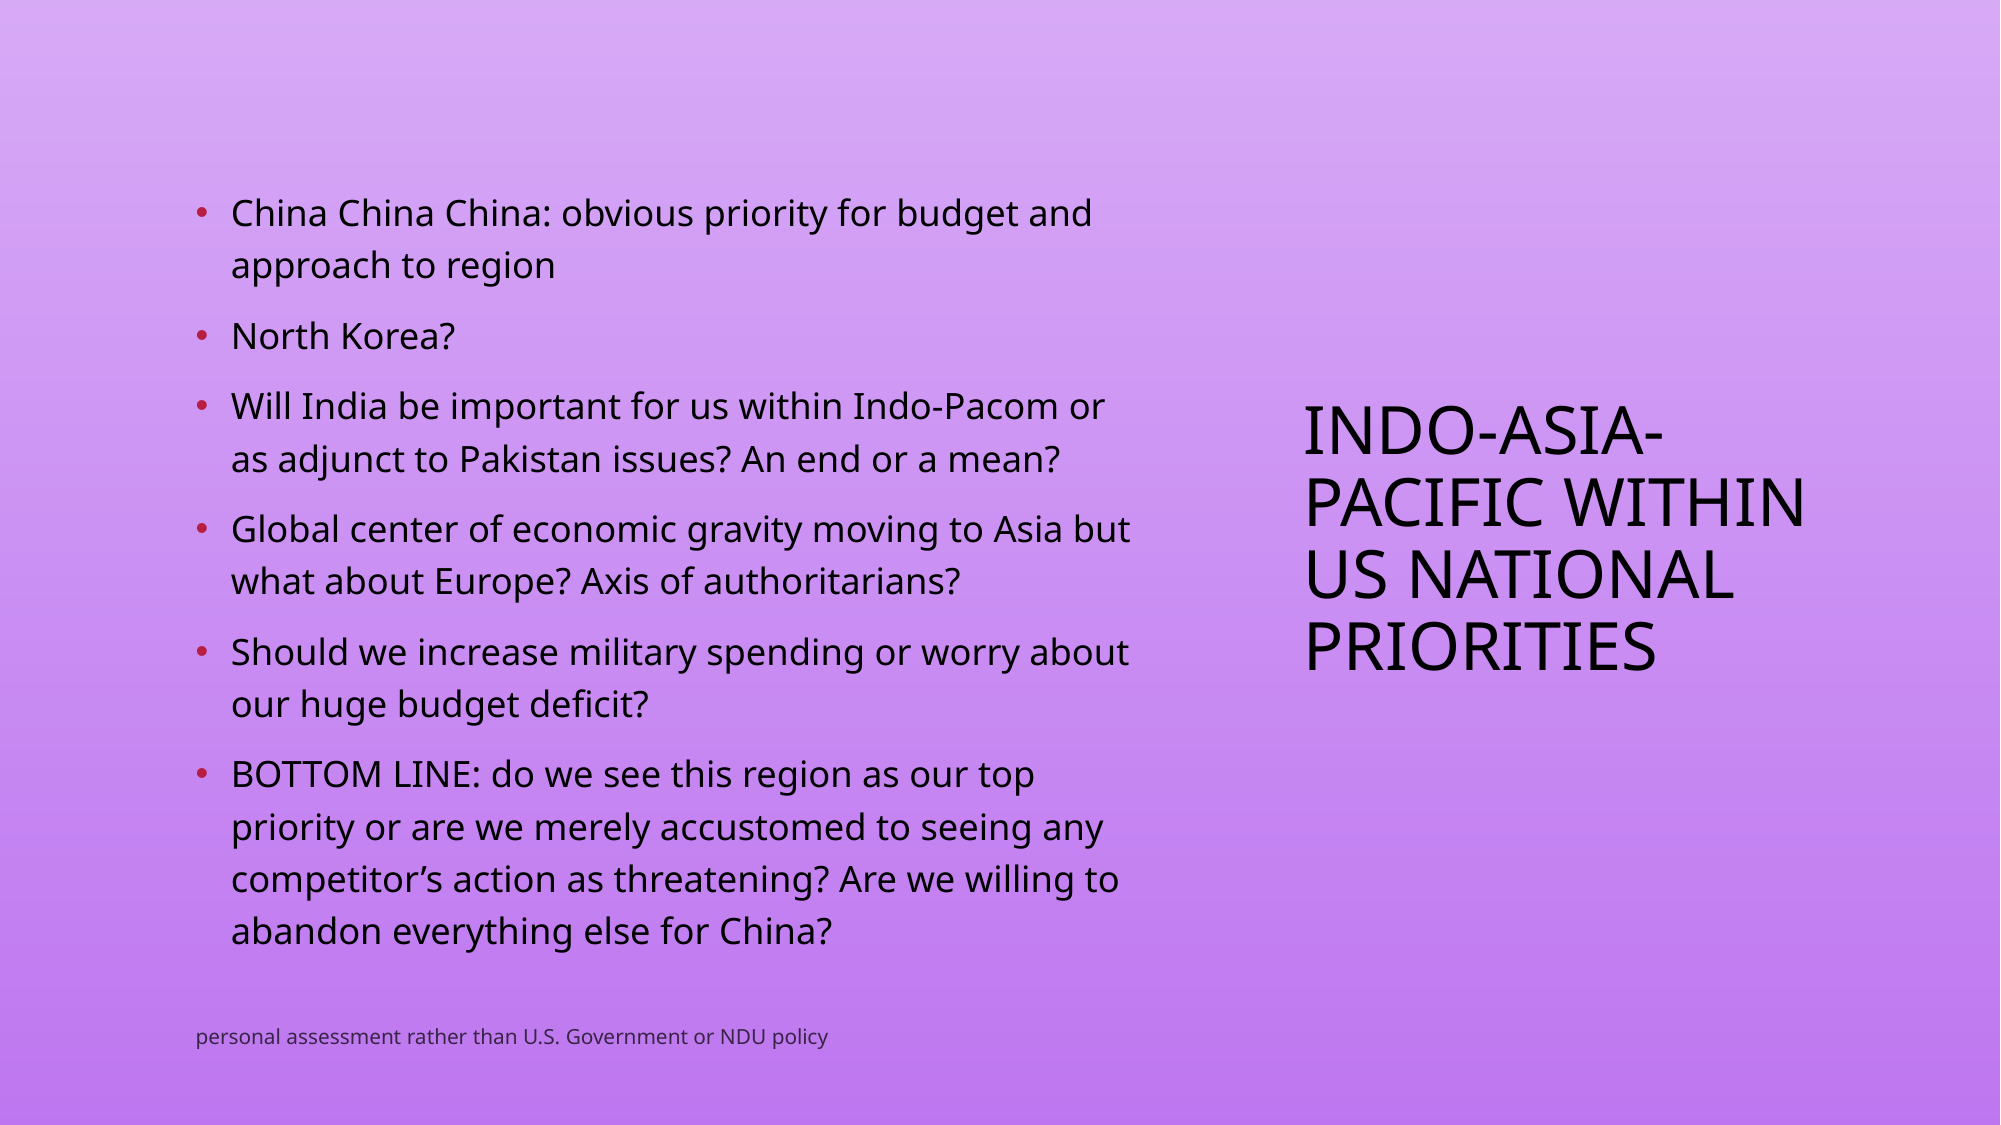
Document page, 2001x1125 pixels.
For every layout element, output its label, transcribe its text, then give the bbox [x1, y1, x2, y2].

title Indo-Asia-Pacific within US national priorities [1288, 112, 1888, 970]
footer personal assessment rather than U.S. Government or NDU policy [180, 1006, 1168, 1067]
list China China China: obvious priority for budget and approach to region North Korea? Will India be important for us within Indo-Pacom or as adjunct to Pakistan issues? An end or a mean? Global center of economic gravity moving to Asia but what about Europe? Axis of authoritarians? Should we increase military spending or worry about our huge budget deficit? BOTTOM LINE: do we see this region as our top priority or are we merely accustomed to seeing any competitor’s action as threatening? Are we willing to abandon everything else for China? [180, 112, 1161, 970]
